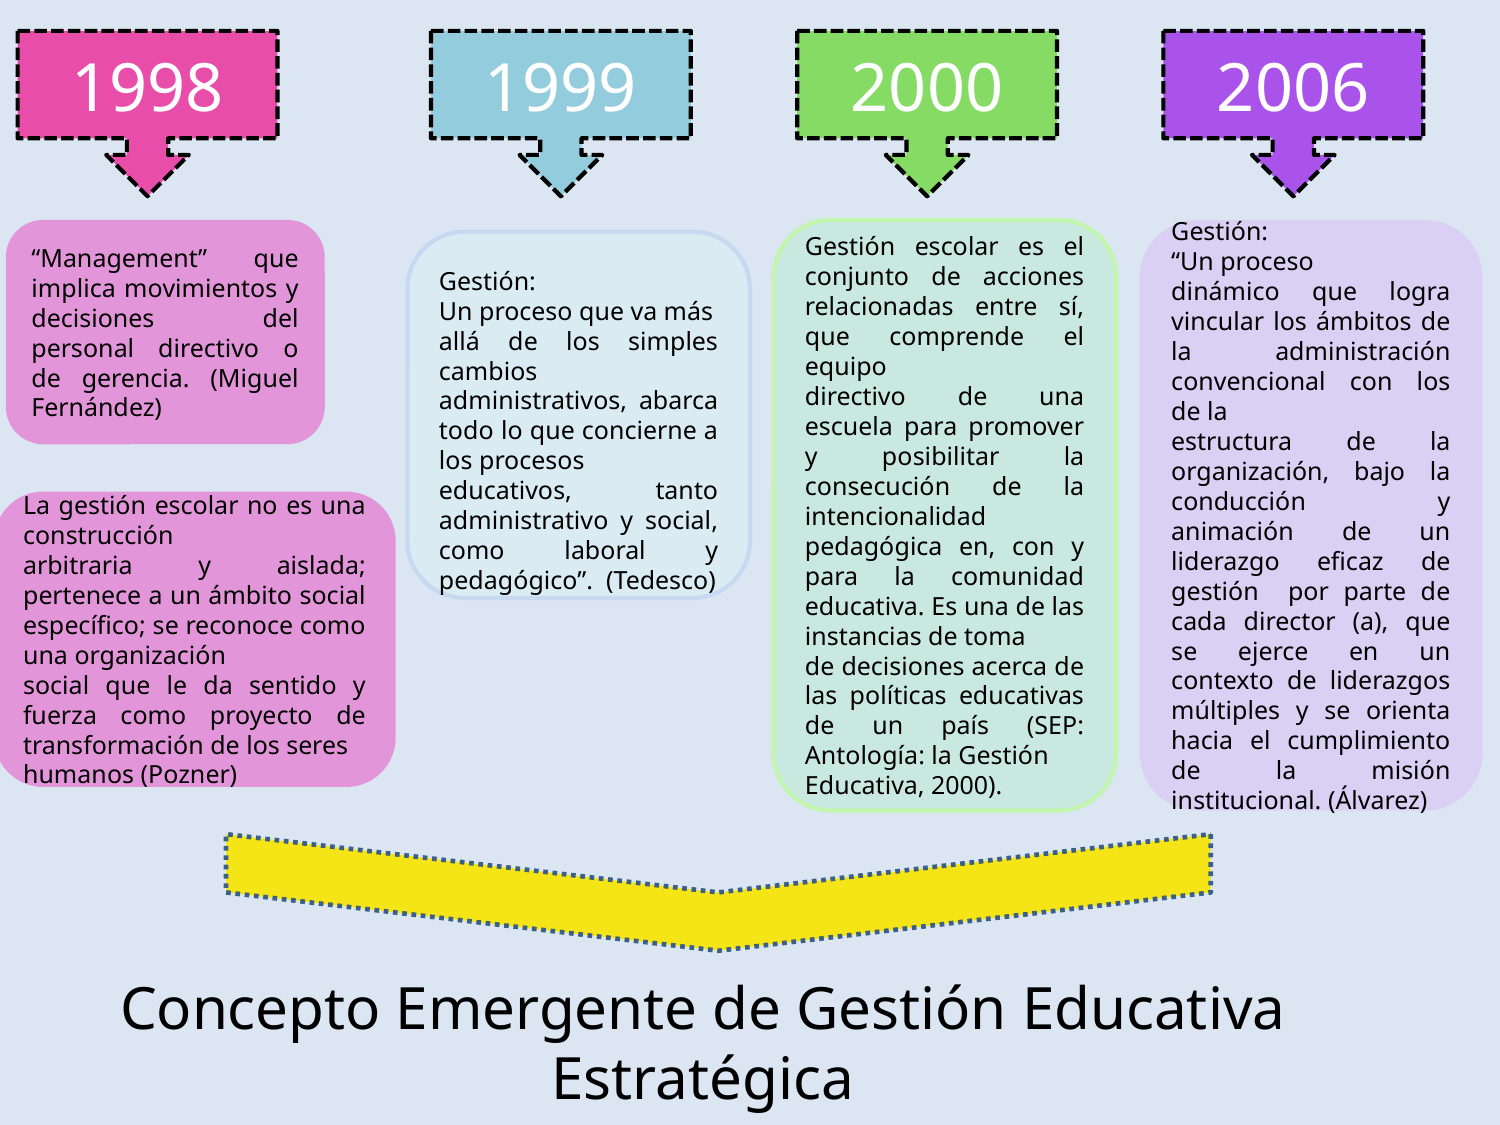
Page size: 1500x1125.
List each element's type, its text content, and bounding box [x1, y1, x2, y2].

text_box 1999 [428, 28, 693, 199]
text_box Gestión: Un proceso que va más allá de los simples cambios administrativos, abarca todo lo que concierne a los procesos educativos, tanto administrativo y social, como laboral y pedagógico”. (Tedesco) [405, 229, 753, 601]
text_box “Management” que implica movimientos y decisiones del personal directivo o de gerencia. (Miguel Fernández) [3, 217, 327, 447]
text_box Concepto Emergente de Gestión Educativa Estratégica [100, 964, 1306, 1119]
text_box Gestión: “Un proceso dinámico que logra vincular los ámbitos de la administración convencional con los de la estructura de la organización, bajo la conducción y animación de un liderazgo eficaz de gestión por parte de cada director (a), que se ejerce en un contexto de liderazgos múltiples y se orienta hacia el cumplimiento de la misión institucional. (Álvarez) [1137, 217, 1485, 813]
text_box 2000 [795, 28, 1060, 199]
text_box Gestión escolar es el conjunto de acciones relacionadas entre sí, que comprende el equipo directivo de una escuela para promover y posibilitar la consecución de la intencionalidad pedagógica en, con y para la comunidad educativa. Es una de las instancias de toma de decisiones acerca de las políticas educativas de un país (SEP: Antología: la Gestión Educativa, 2000). [771, 217, 1119, 813]
text_box [223, 832, 1213, 953]
text_box La gestión escolar no es una construcción arbitraria y aislada; pertenece a un ámbito social específico; se reconoce como una organización social que le da sentido y fuerza como proyecto de transformación de los seres humanos (Pozner) [0, 489, 398, 790]
text_box 2006 [1161, 28, 1426, 199]
text_box 1998 [15, 28, 280, 199]
